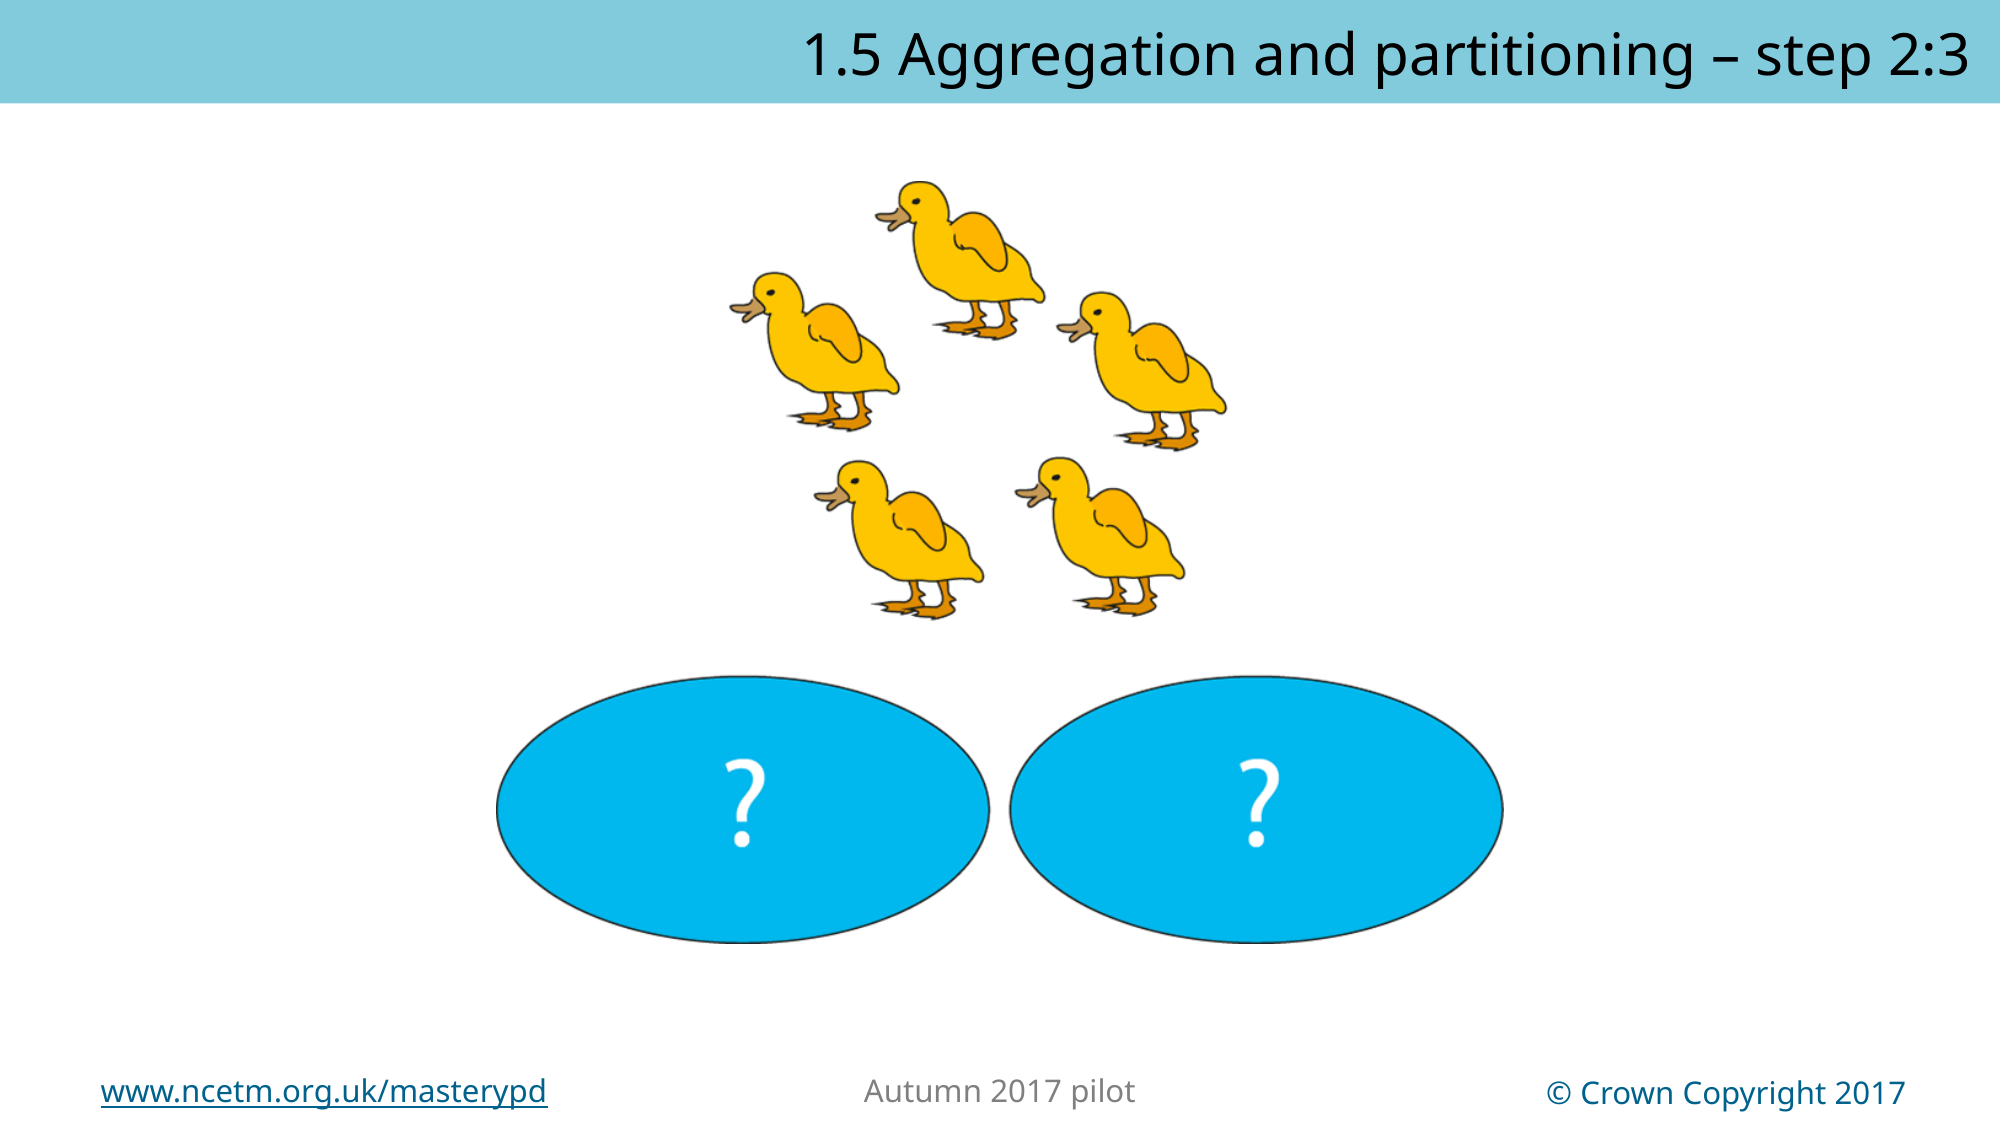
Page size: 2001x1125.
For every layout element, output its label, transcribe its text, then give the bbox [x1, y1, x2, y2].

list 1.5 Aggregation and partitioning – step 2:3 [0, 0, 2000, 104]
picture [496, 181, 1504, 944]
